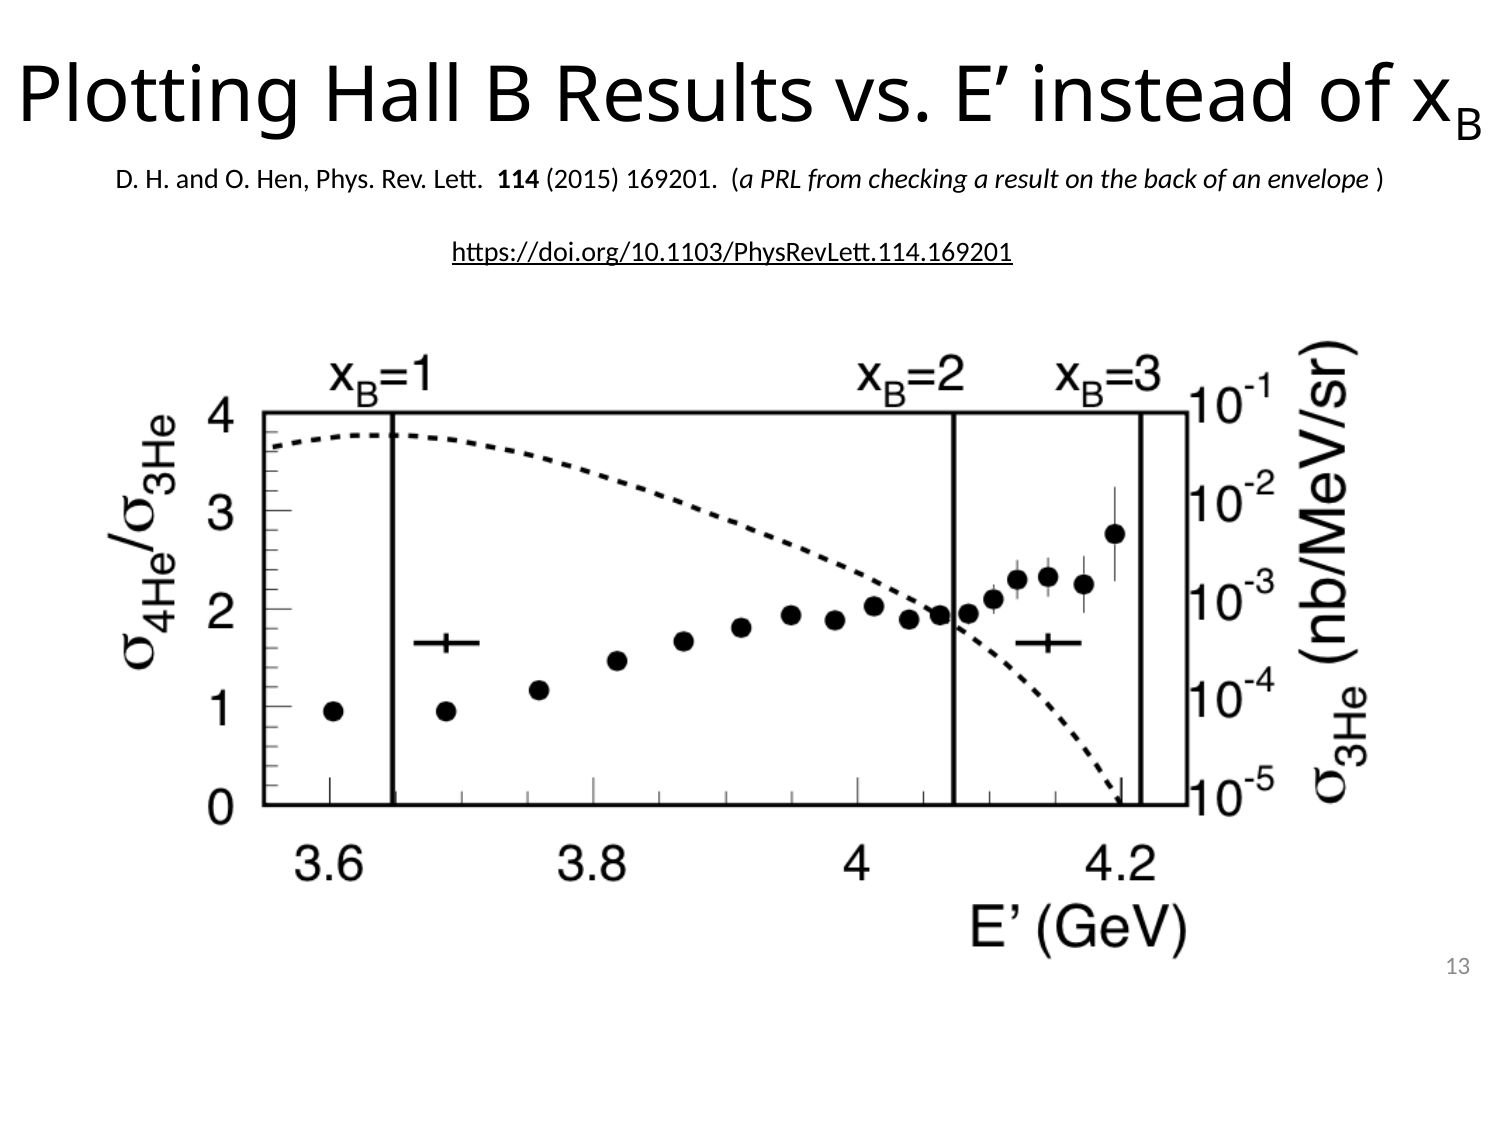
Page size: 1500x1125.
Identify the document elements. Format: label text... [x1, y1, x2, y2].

picture [100, 327, 1383, 972]
title Plotting Hall B Results vs. E’ instead of xB [0, 28, 1500, 153]
text_box D. H. and O. Hen, Phys. Rev. Lett. 114 (2015) 169201. (a PRL from checking a result on the back of an envelope ) [0, 153, 1500, 202]
slide_number 13 [1147, 942, 1486, 988]
text_box https://doi.org/10.1103/PhysRevLett.114.169201 [0, 225, 1486, 274]
